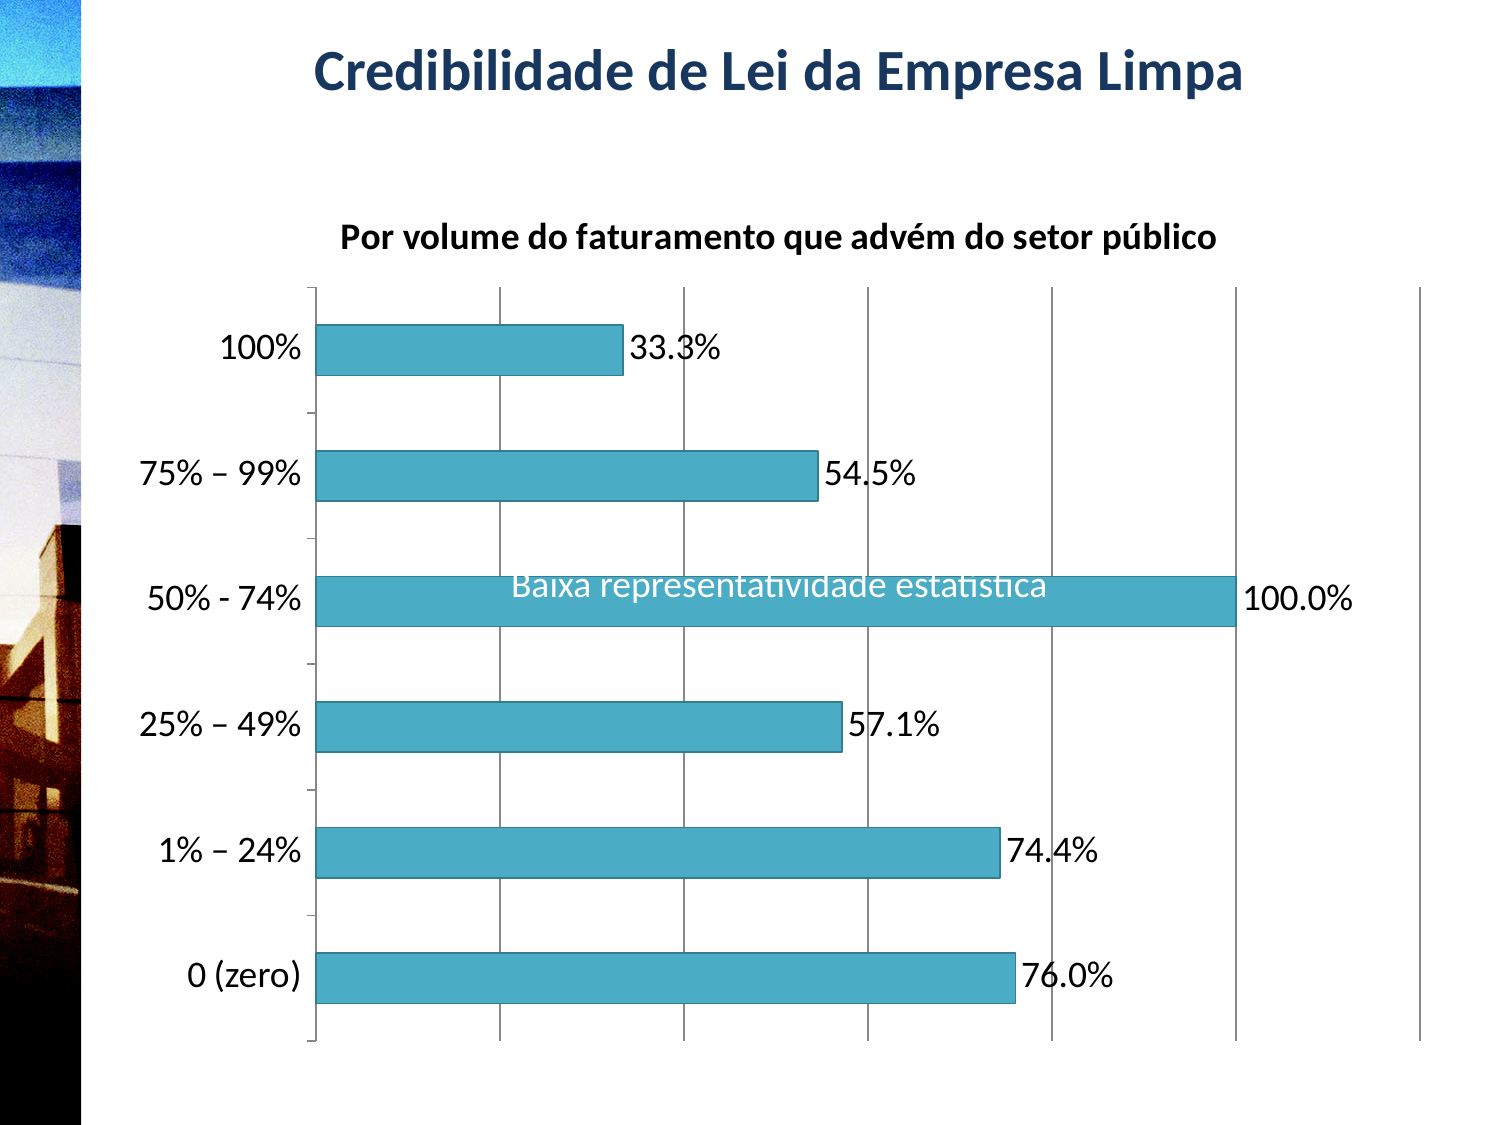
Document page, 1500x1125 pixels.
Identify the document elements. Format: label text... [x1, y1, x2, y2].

text_box Credibilidade de Lei da Empresa Limpa [76, 21, 1483, 112]
chart [111, 184, 1448, 1059]
picture [0, 0, 82, 1125]
